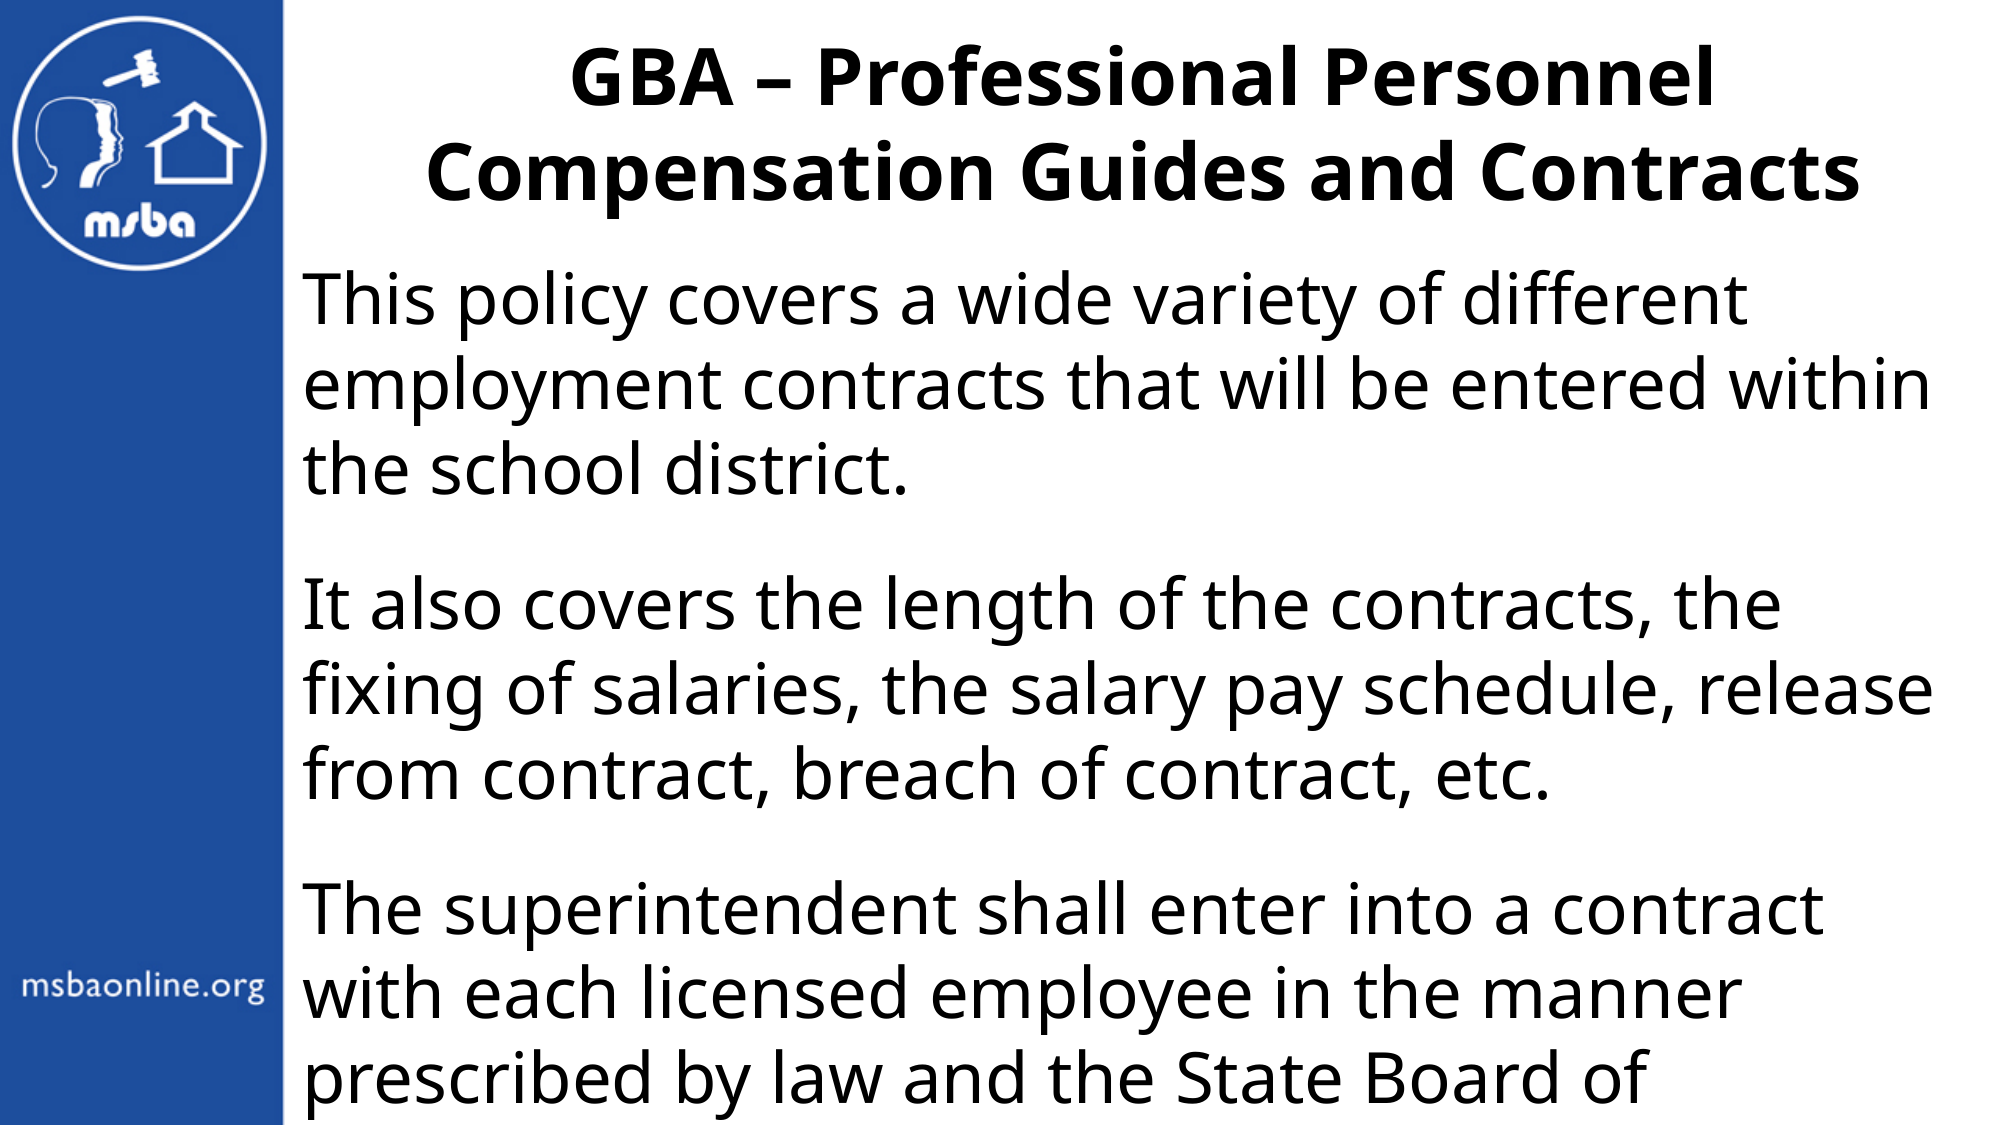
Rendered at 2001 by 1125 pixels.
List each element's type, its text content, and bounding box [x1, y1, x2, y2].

text_box GBA – Professional Personnel Compensation Guides and Contracts This policy covers a wide variety of different employment contracts that will be entered within the school district. It also covers the length of the contracts, the fixing of salaries, the salary pay schedule, release from contract, breach of contract, etc. The superintendent shall enter into a contract with each licensed employee in the manner prescribed by law and the State Board of Education. [287, 18, 2000, 1125]
picture [0, 0, 294, 1125]
